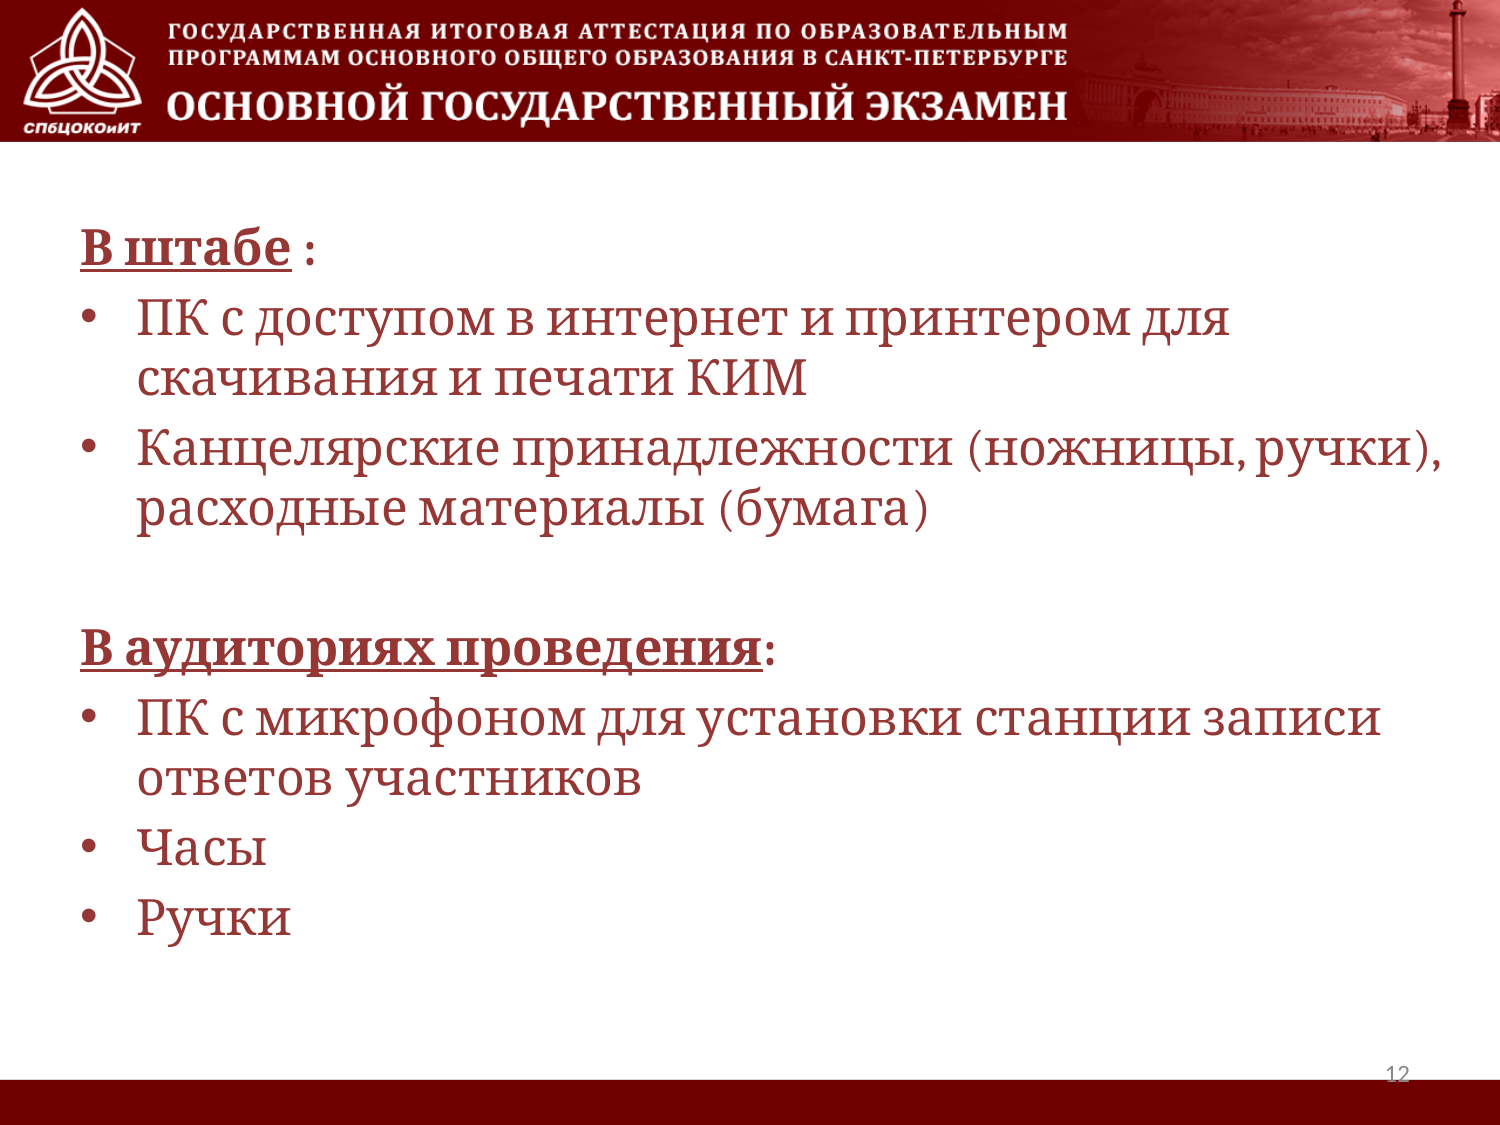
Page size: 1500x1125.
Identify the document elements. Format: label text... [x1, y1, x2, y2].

list В штабе : ПК с доступом в интернет и принтером для скачивания и печати КИМ Канцелярские принадлежности (ножницы, ручки), расходные материалы (бумага) В аудиториях проведения: ПК с микрофоном для установки станции записи ответов участников Часы Ручки [64, 207, 1459, 1043]
slide_number 12 [1074, 1042, 1425, 1103]
picture [0, 0, 1500, 1125]
